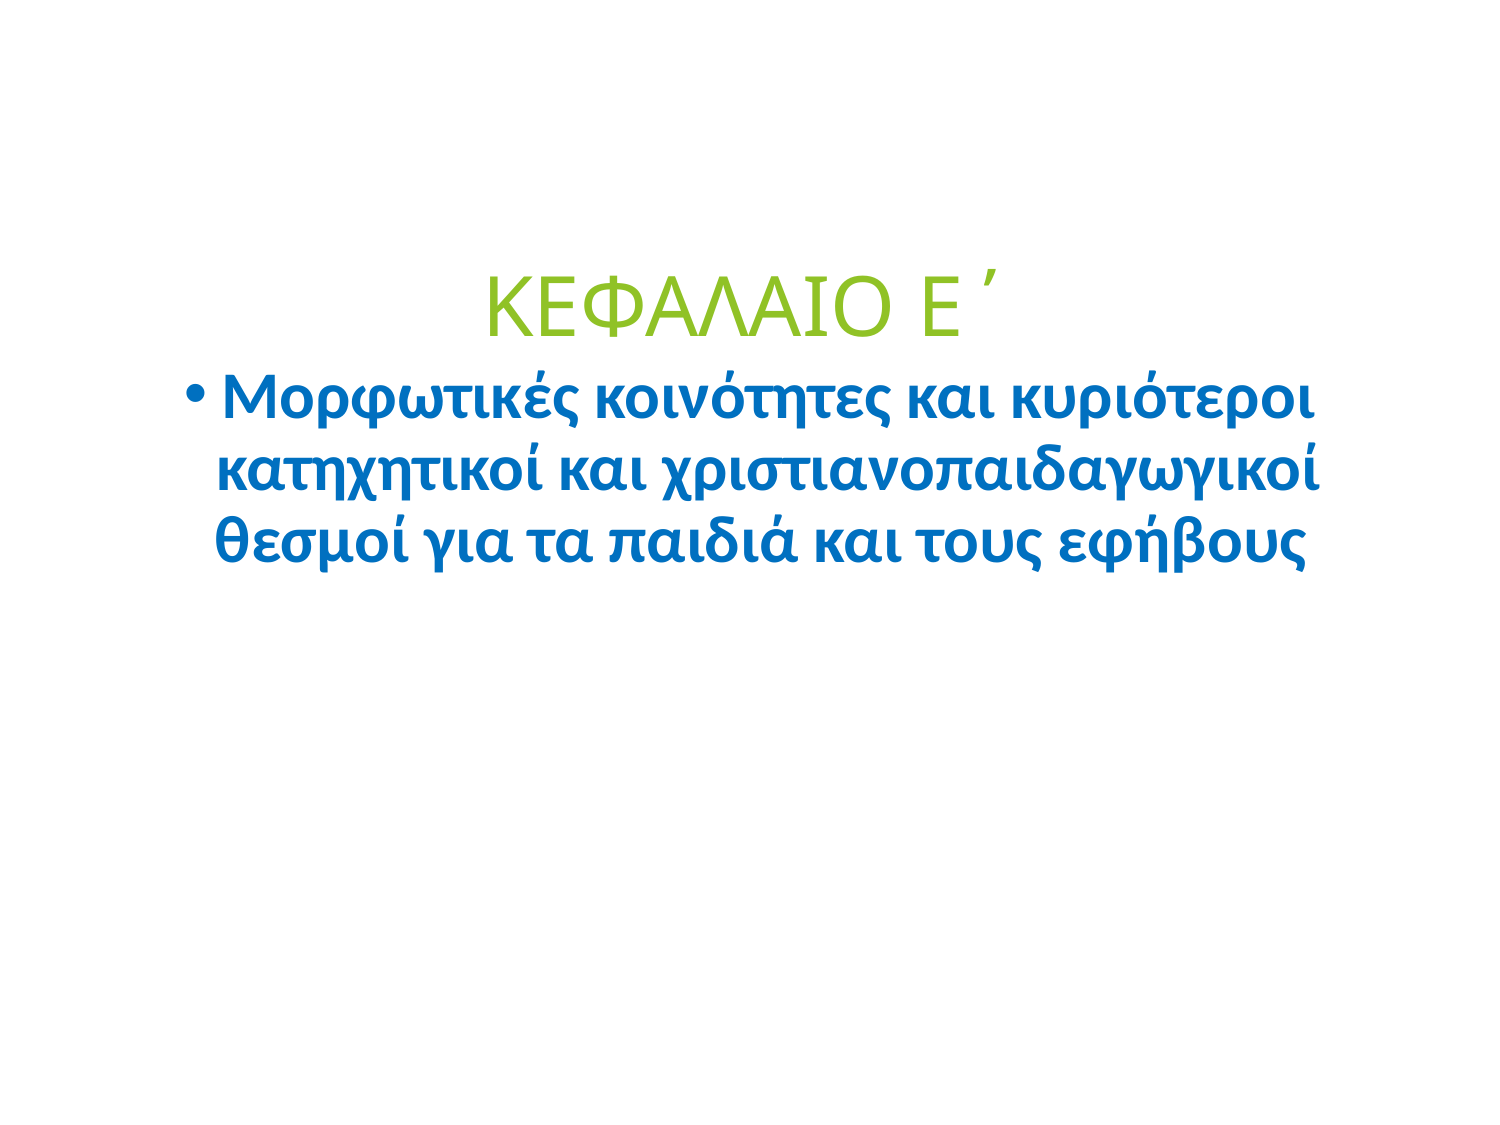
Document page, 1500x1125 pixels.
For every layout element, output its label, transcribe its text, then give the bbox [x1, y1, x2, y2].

list Μορφωτικές κοινότητες και κυριότεροι κατηχητικοί και χριστιανοπαιδαγωγικοί θεσμοί για τα παιδιά και τους εφήβους [75, 360, 1425, 765]
title ΚΕΦΑΛΑΙΟ Ε΄ [75, 258, 1420, 360]
